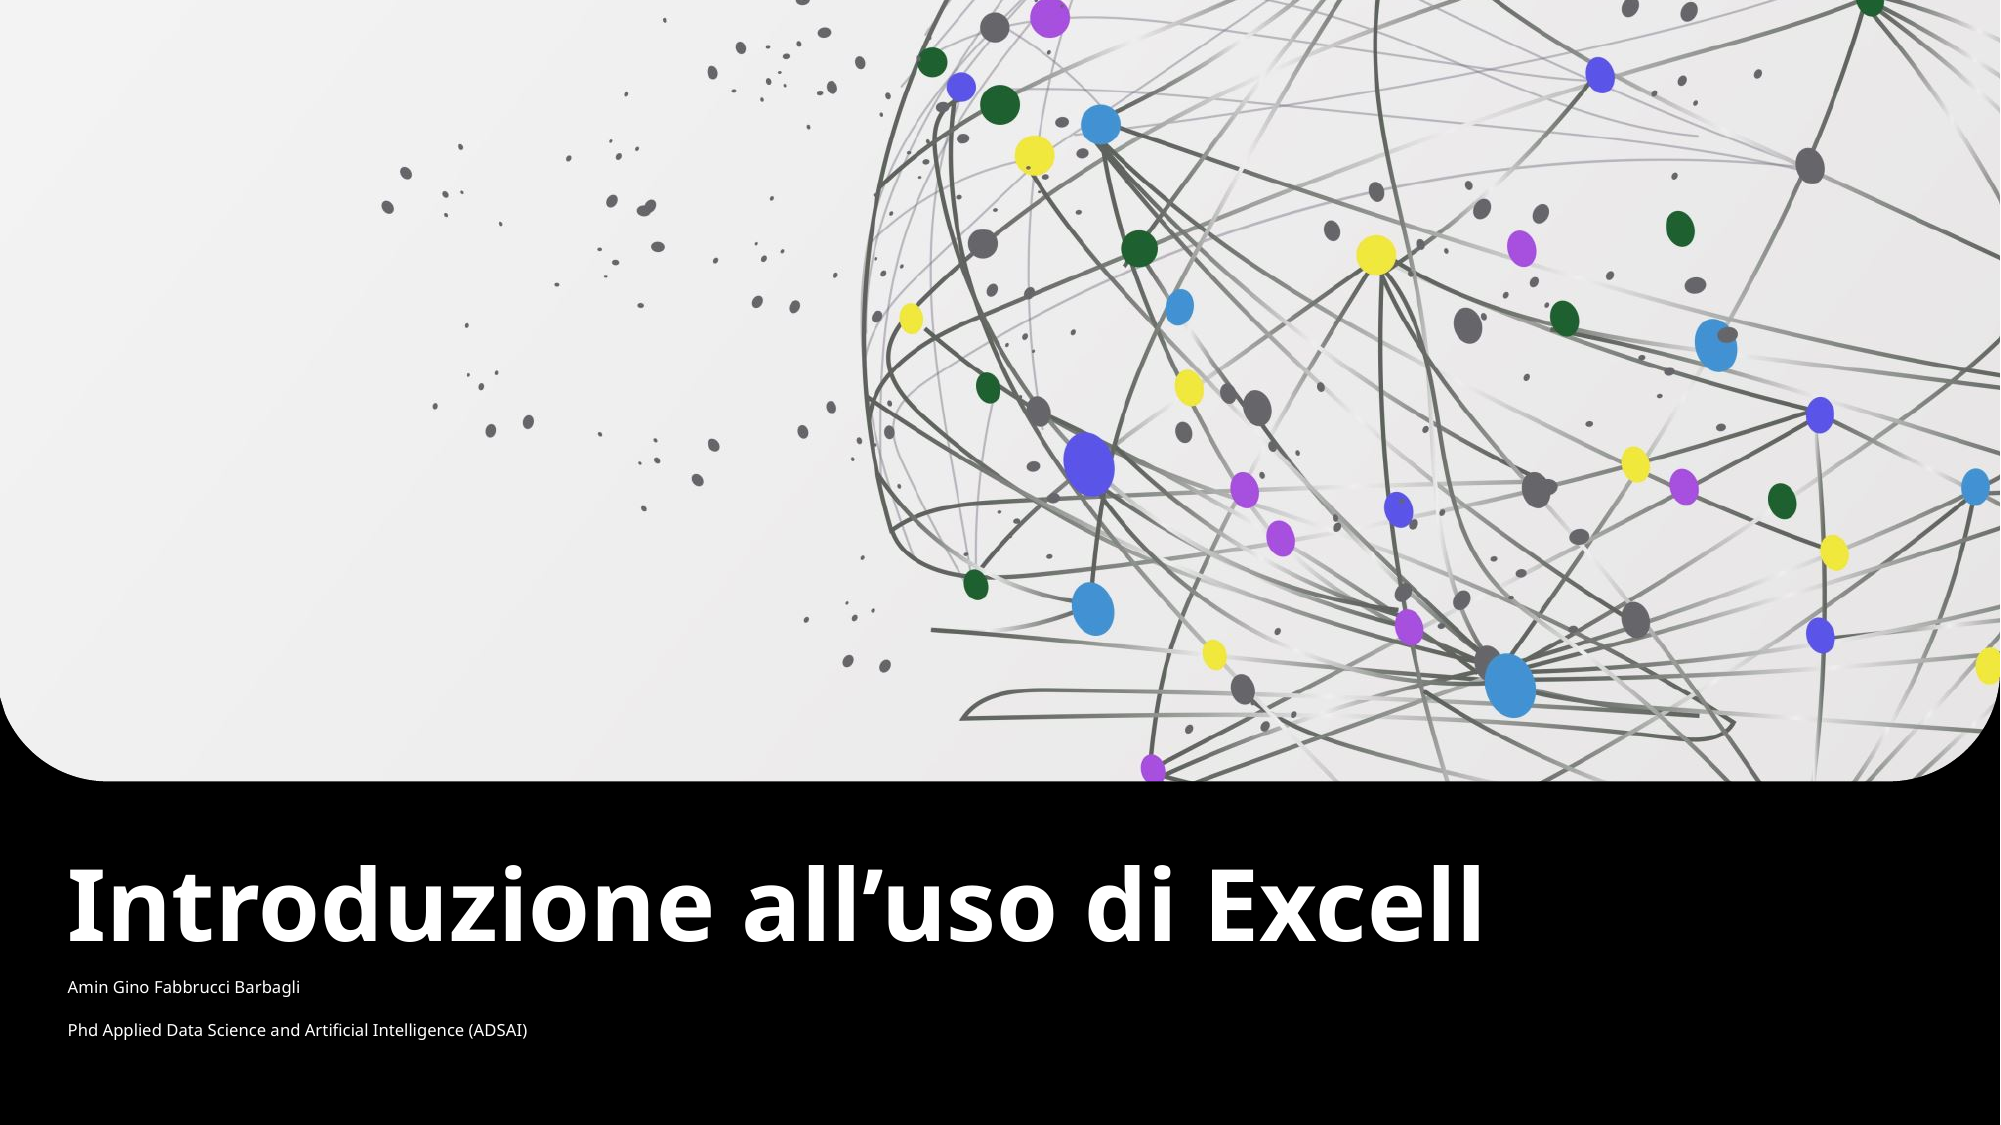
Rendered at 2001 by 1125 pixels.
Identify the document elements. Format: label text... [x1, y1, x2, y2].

text_box [0, 782, 2000, 1125]
subtitle Amin Gino Fabbrucci Barbagli Phd Applied Data Science and Artificial Intelligence (ADSAI) [52, 967, 1891, 1056]
picture [0, 0, 2000, 782]
title Introduzione all’uso di Excell [52, 818, 1891, 967]
